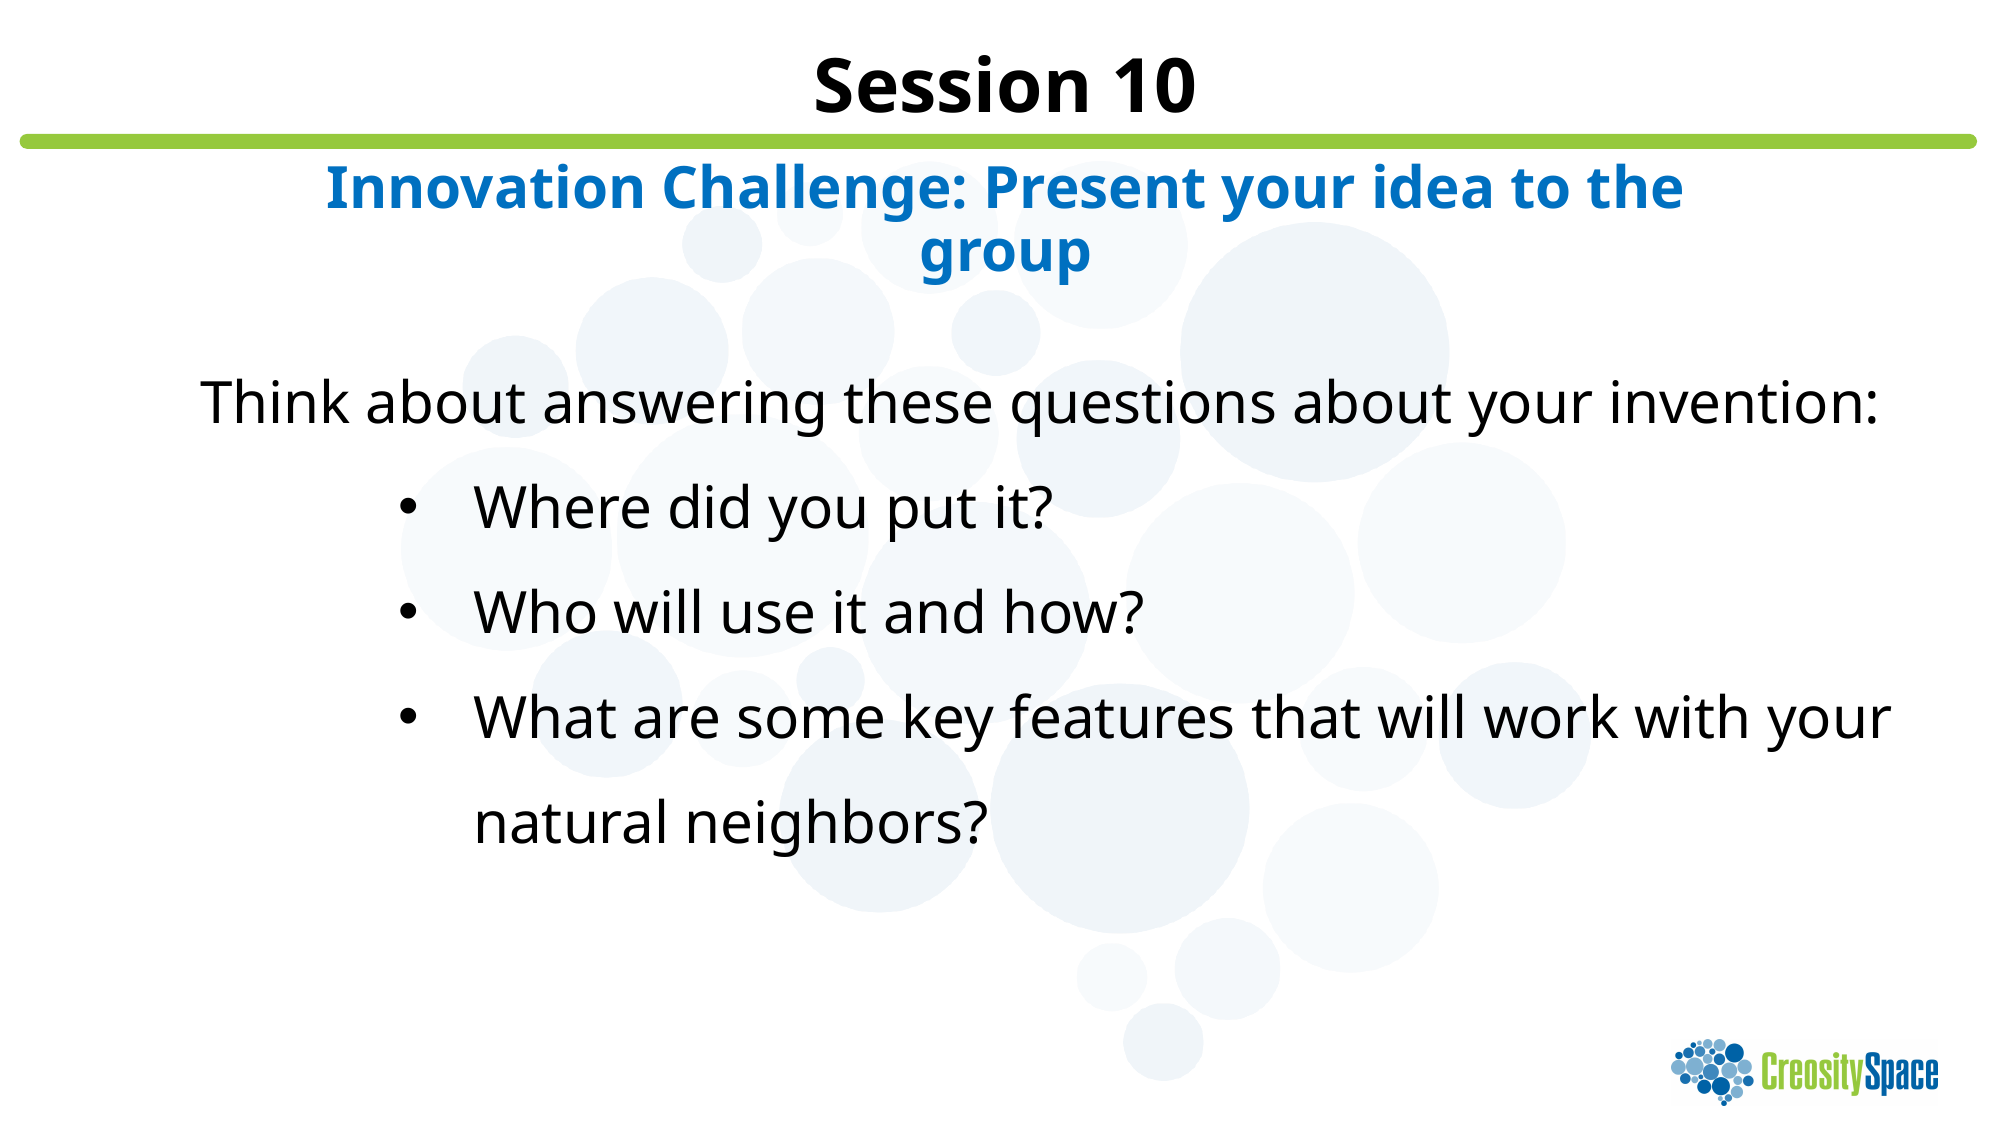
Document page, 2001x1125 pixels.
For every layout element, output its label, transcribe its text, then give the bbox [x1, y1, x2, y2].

text_box Innovation Challenge: Present your idea to the group [284, 150, 1728, 244]
text_box Think about answering these questions about your invention: Where did you put it? Who will use it and how? What are some key features that will work with your natural neighbors? [158, 322, 1923, 968]
text_box Session 10 [52, 29, 1960, 135]
picture [1671, 1039, 1938, 1106]
